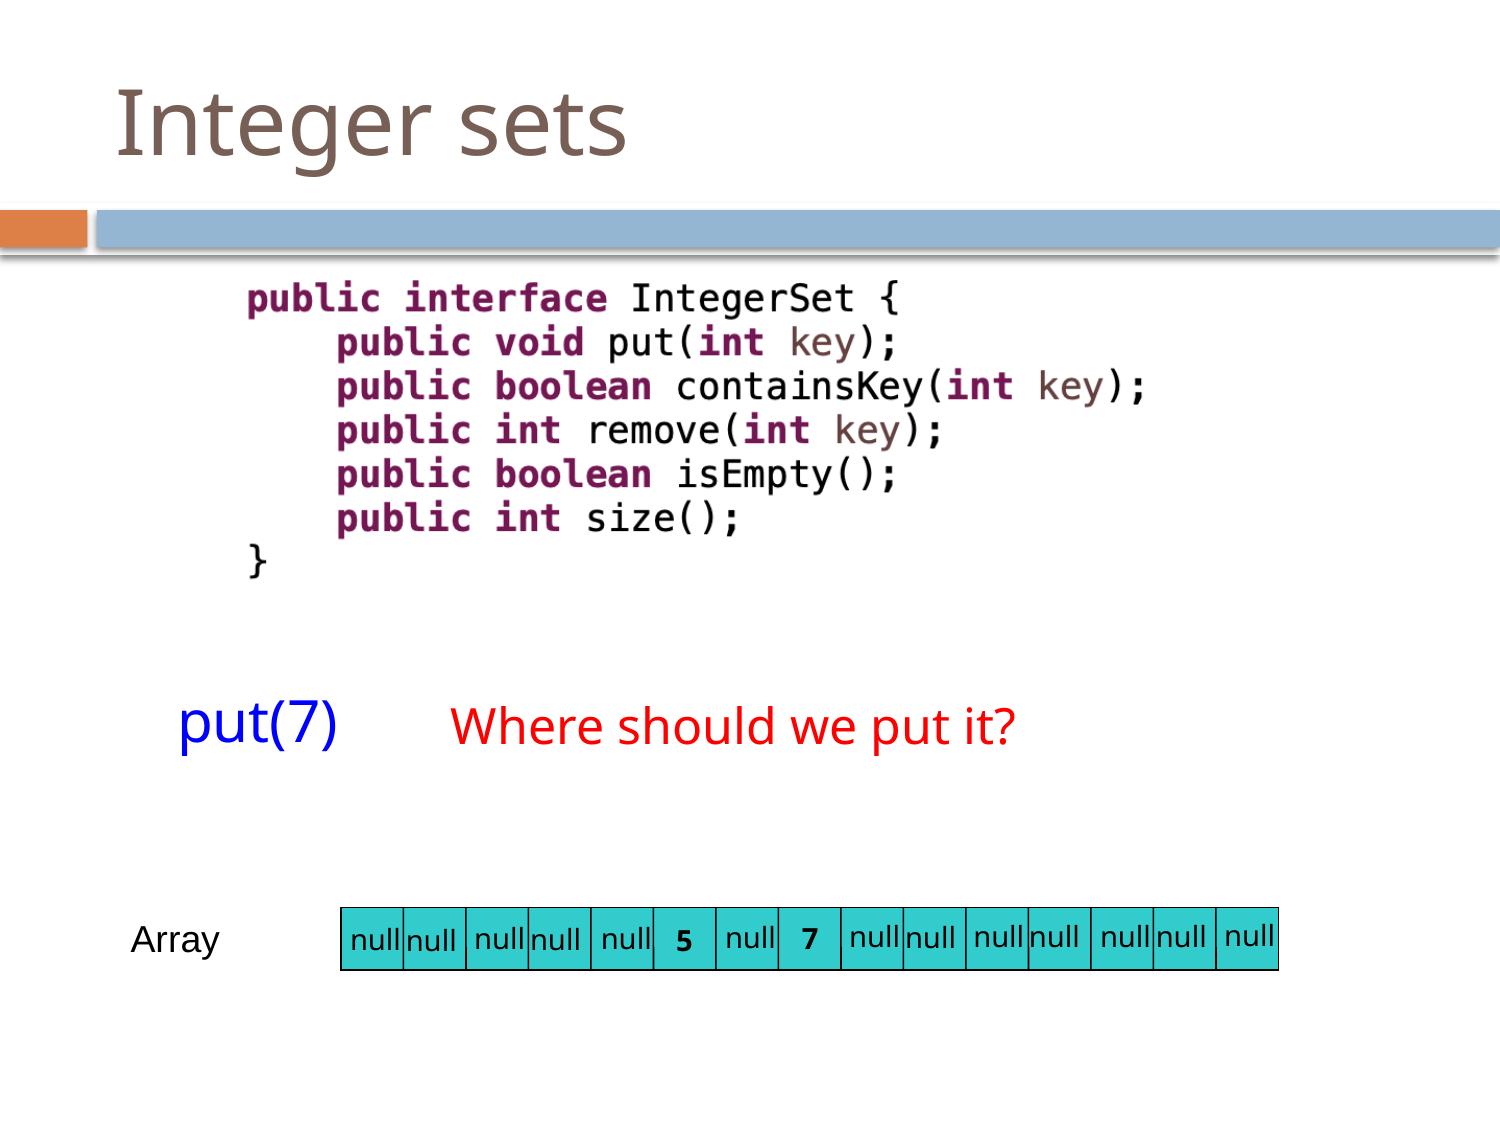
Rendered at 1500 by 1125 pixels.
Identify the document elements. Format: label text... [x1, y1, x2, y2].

title Integer sets [100, 37, 1438, 200]
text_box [340, 907, 1279, 971]
picture [239, 280, 1164, 596]
text_box Array [115, 907, 241, 968]
text_box put(7) [162, 676, 353, 762]
text_box null [1281, 909, 1290, 960]
text_box Where should we put it? [435, 686, 1031, 762]
